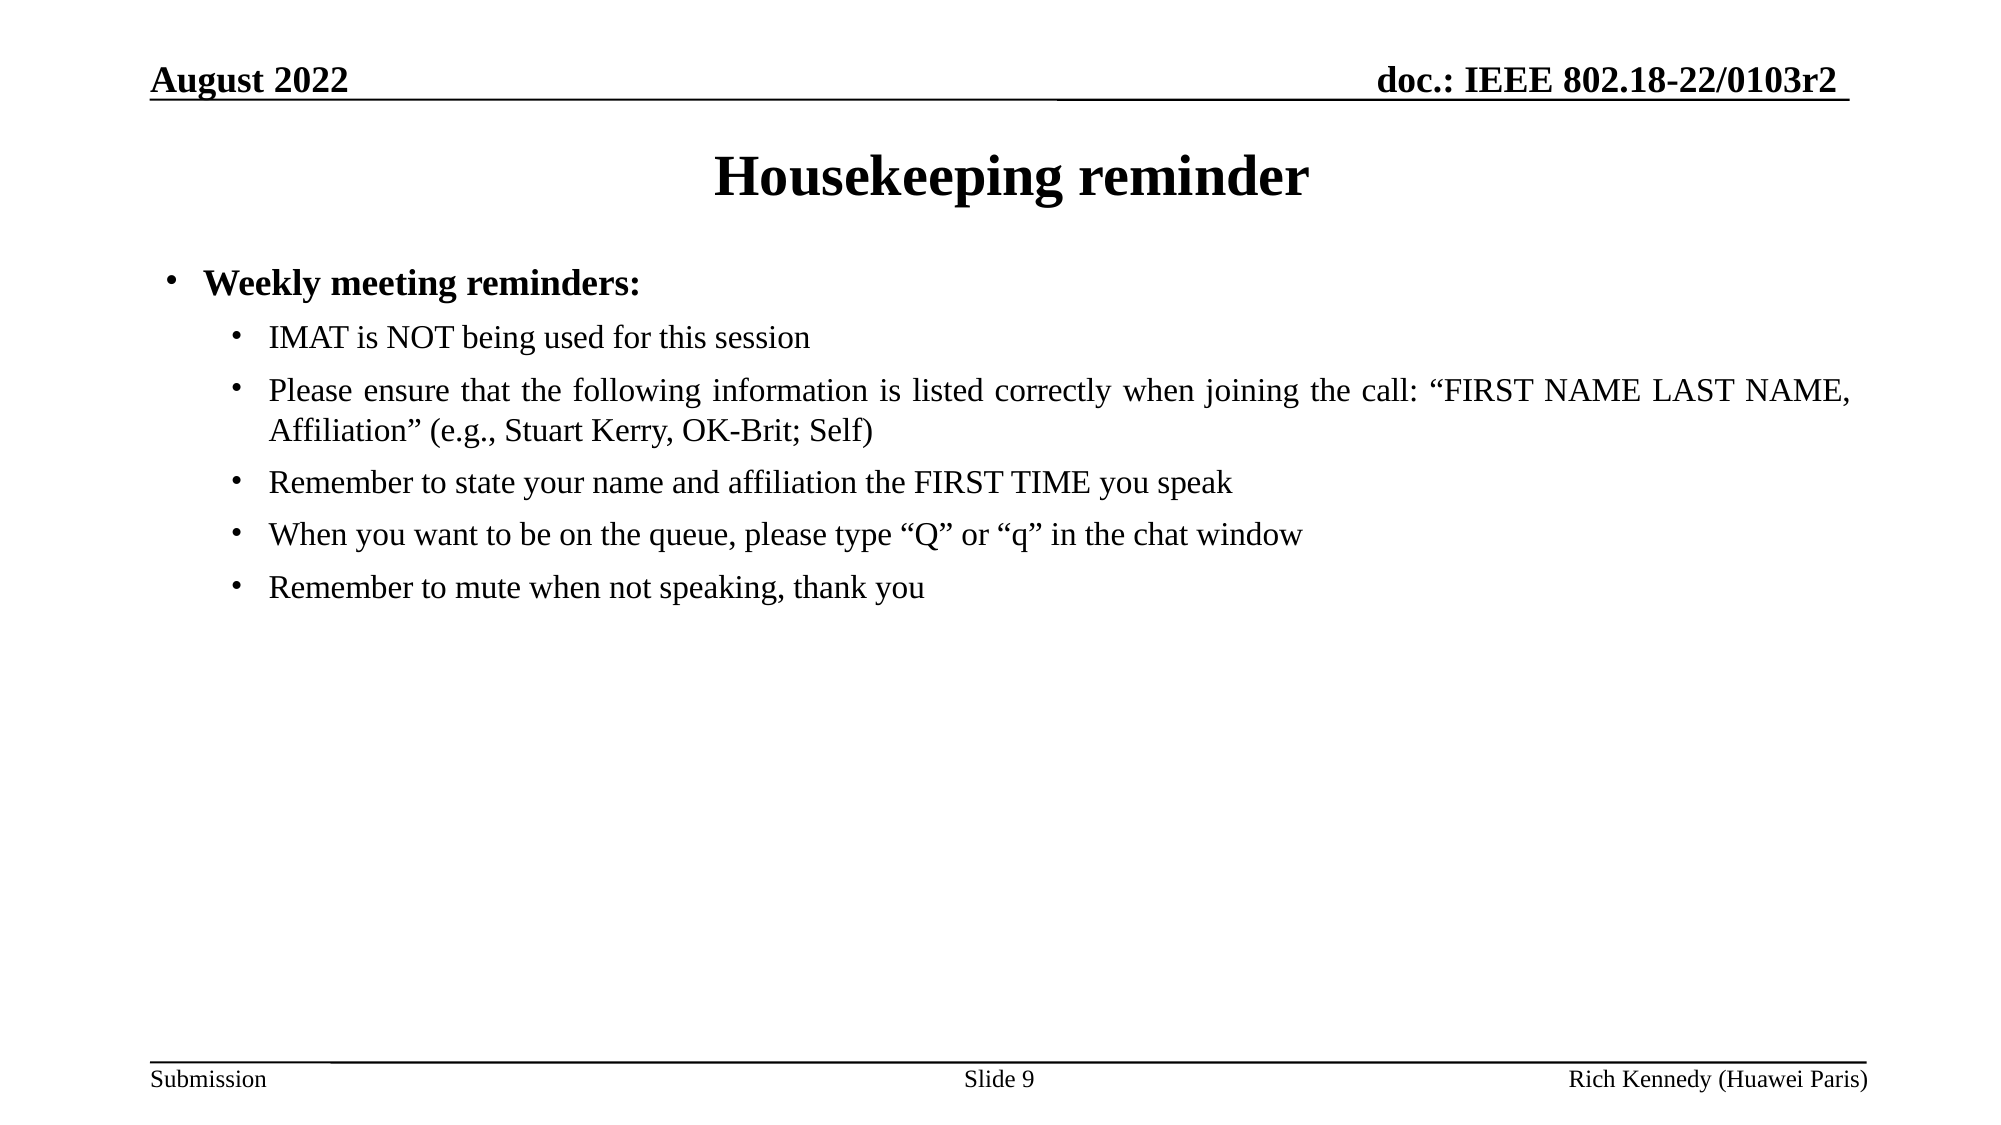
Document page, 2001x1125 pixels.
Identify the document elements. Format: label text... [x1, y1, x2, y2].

slide_number Slide 9 [933, 1061, 1066, 1122]
list Weekly meeting reminders: IMAT is NOT being used for this session Please ensure that the following information is listed correctly when joining the call: “FIRST NAME LAST NAME, Affiliation” (e.g., Stuart Kerry, OK-Brit; Self) Remember to state your name and affiliation the FIRST TIME you speak When you want to be on the queue, please type “Q” or “q” in the chat window Remember to mute when not speaking, thank you [150, 250, 1868, 925]
footer Rich Kennedy (Huawei Paris) [1546, 1061, 1869, 1093]
title Housekeeping reminder [162, 99, 1863, 246]
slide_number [149, 54, 650, 100]
